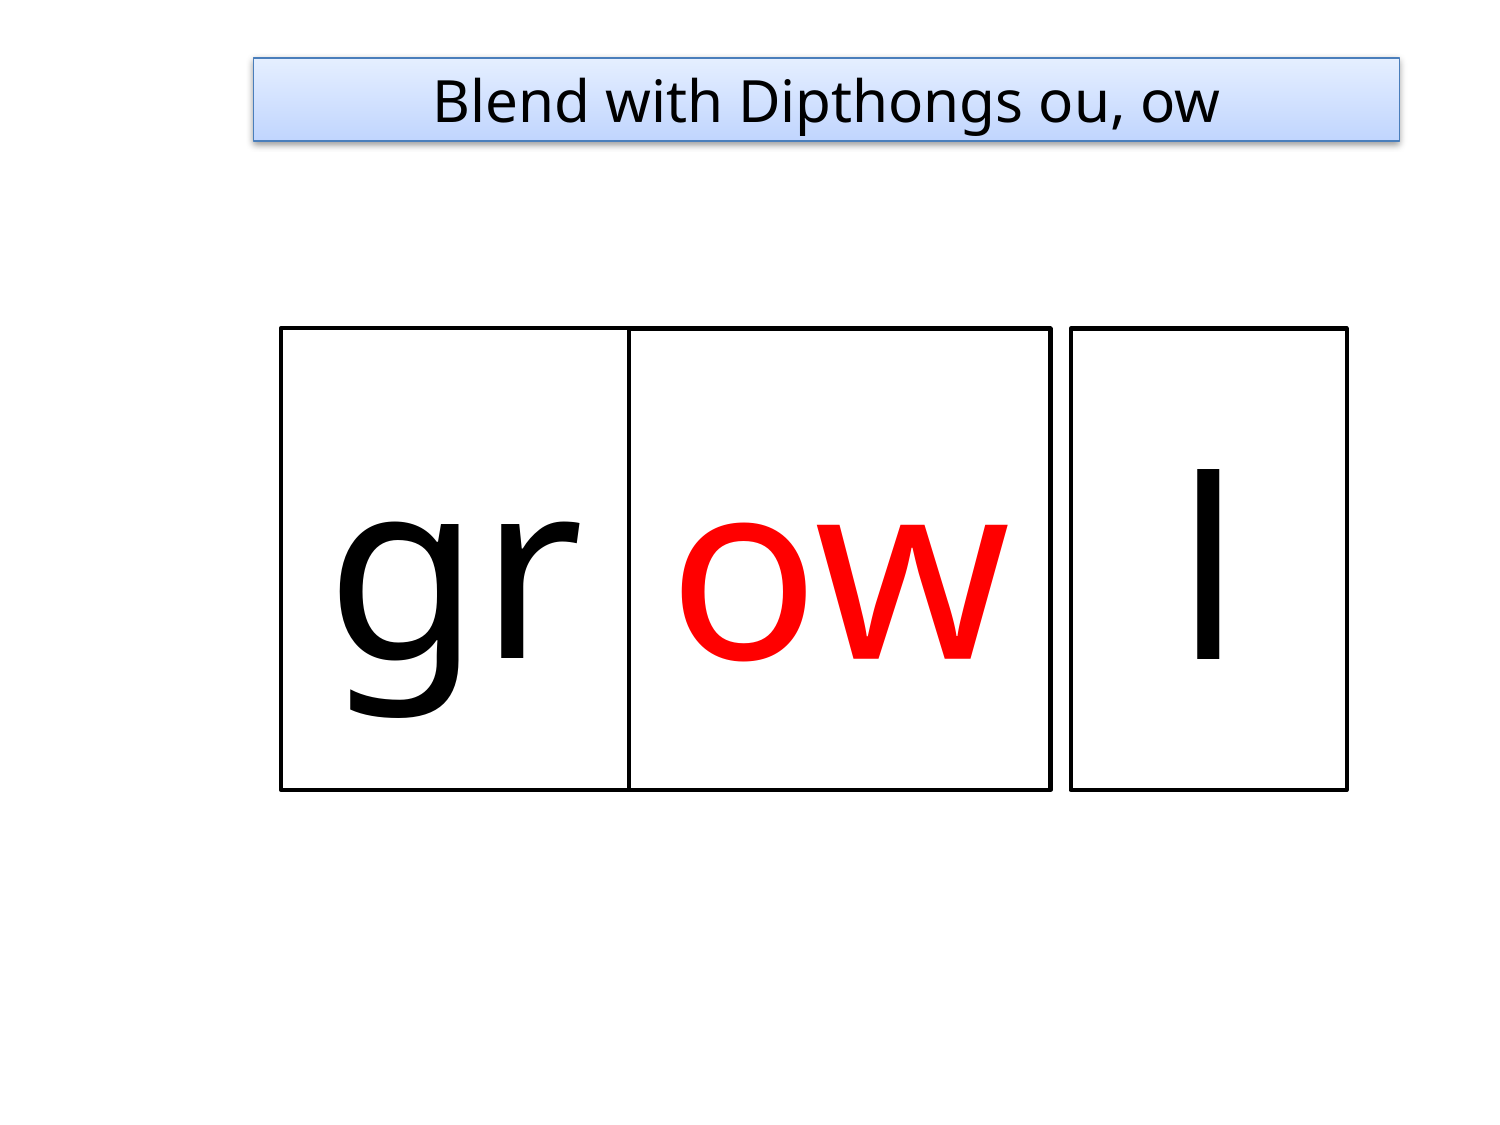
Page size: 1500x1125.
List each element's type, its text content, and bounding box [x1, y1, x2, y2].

text_box Blend with Dipthongs ou, ow [253, 57, 1400, 142]
text_box ow [627, 326, 1053, 792]
text_box l [1069, 326, 1349, 792]
text_box gr [279, 326, 627, 792]
